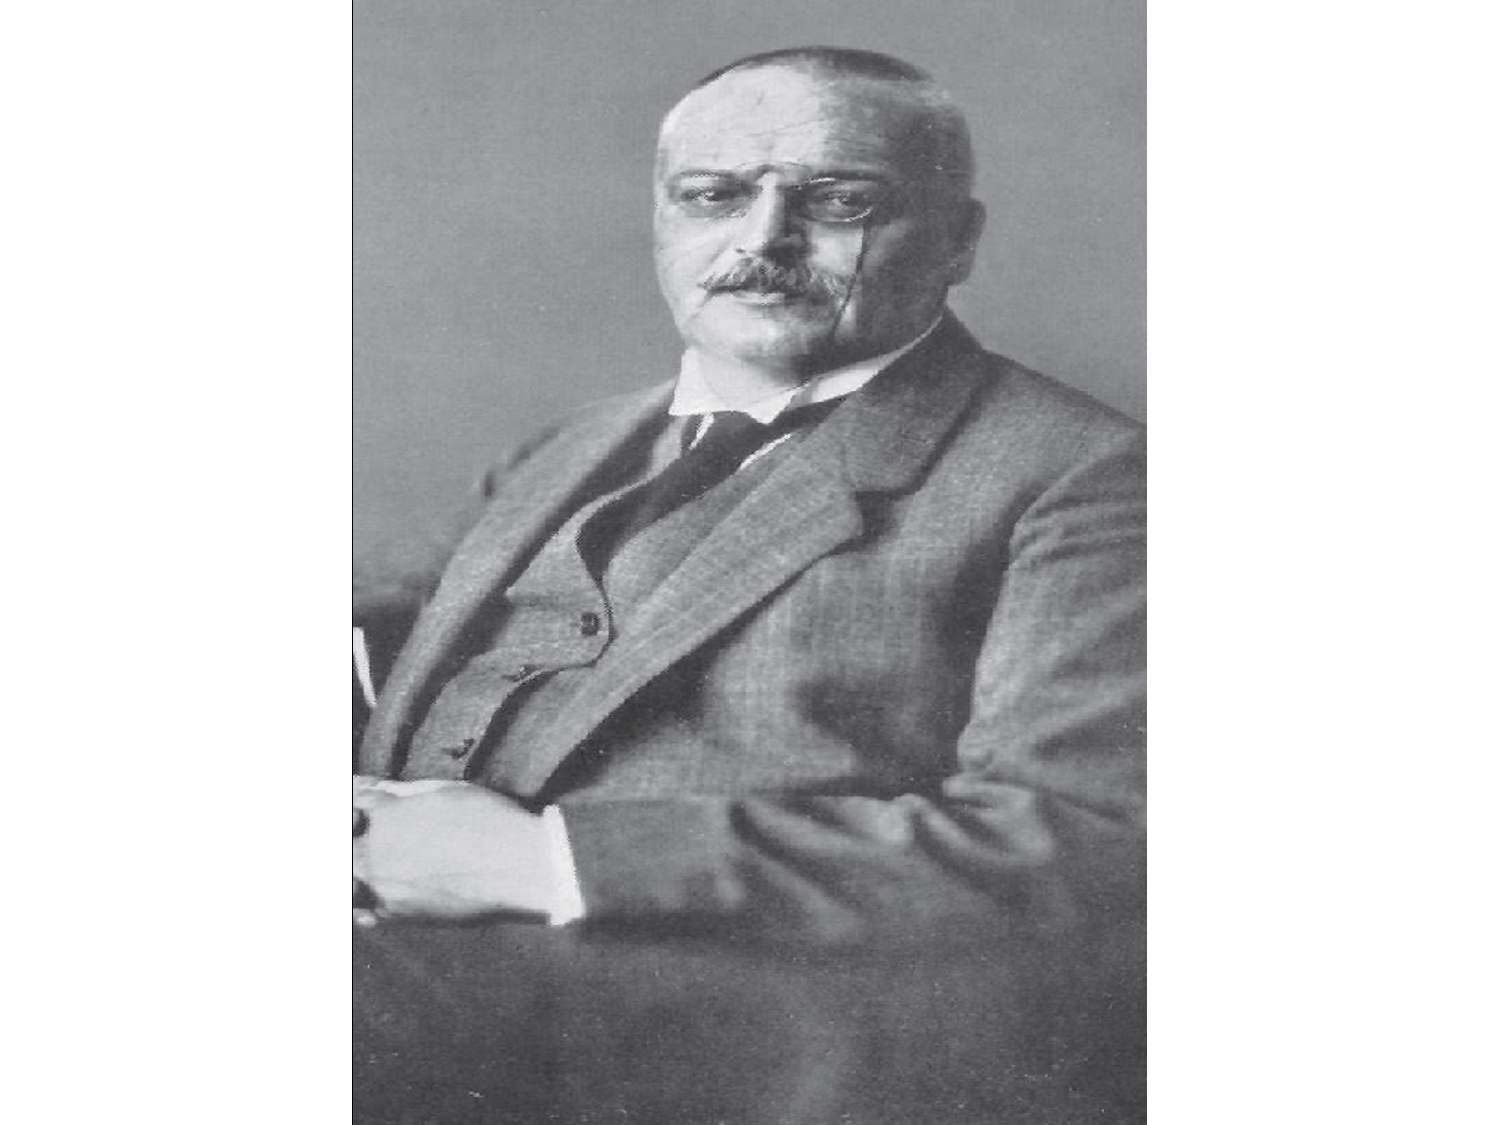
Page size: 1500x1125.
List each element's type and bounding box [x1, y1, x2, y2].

picture [351, 0, 1148, 1125]
